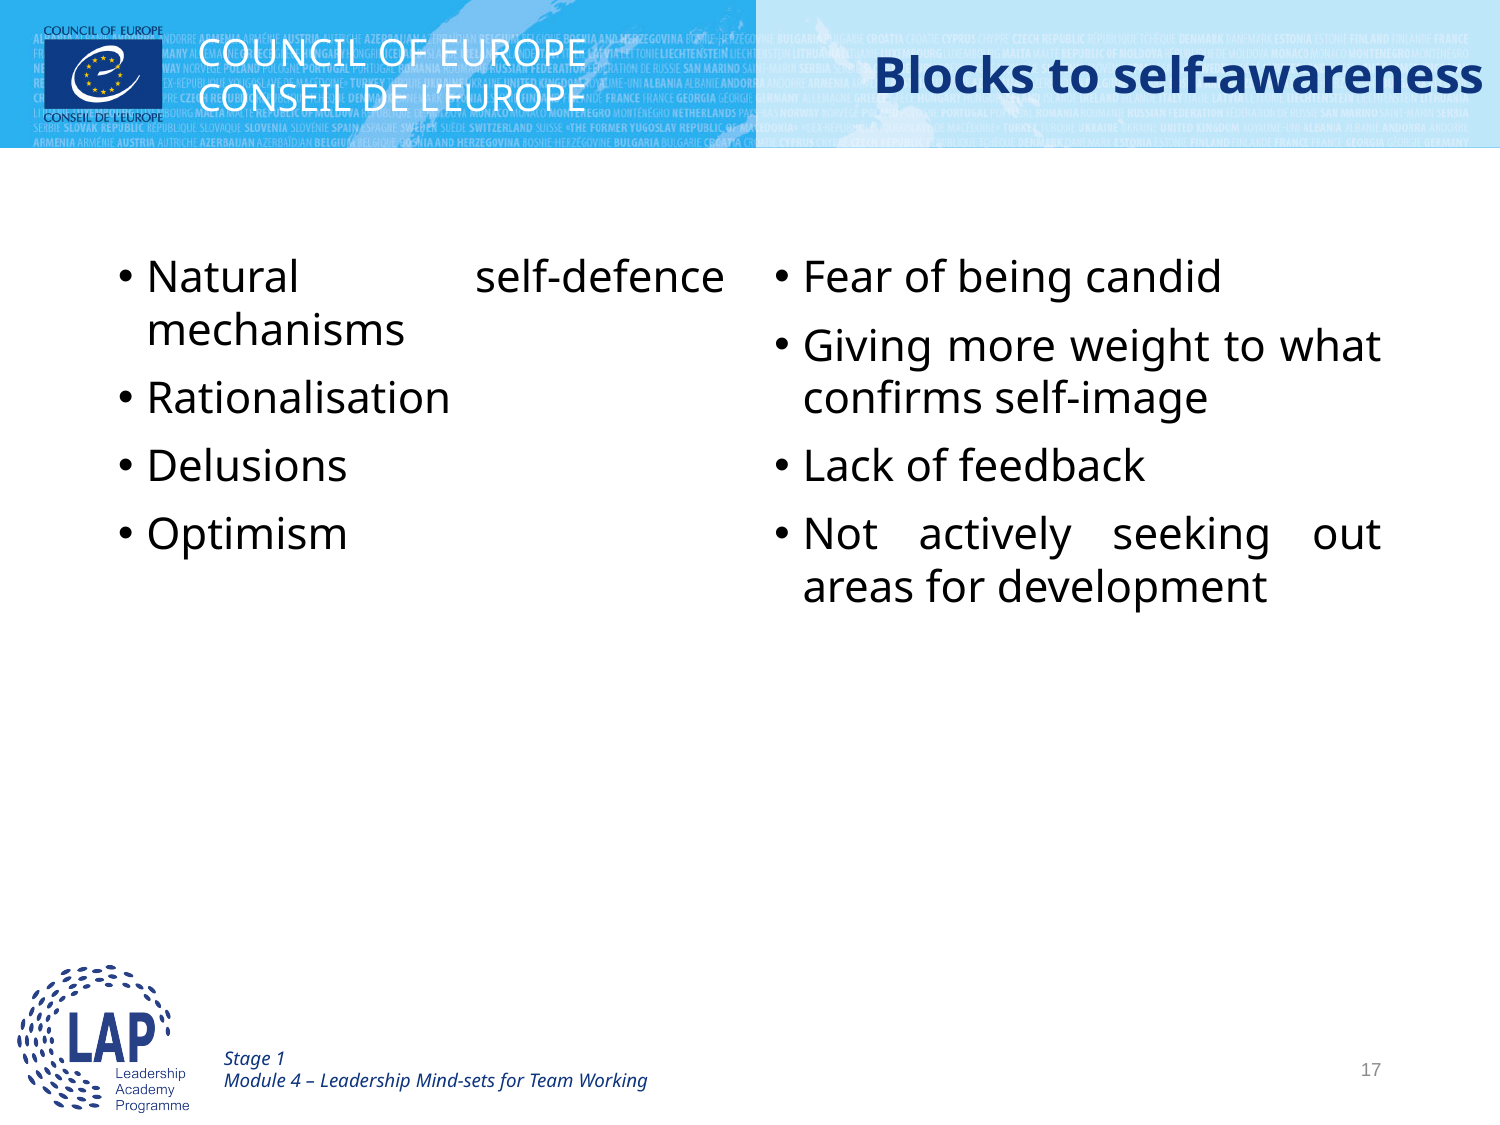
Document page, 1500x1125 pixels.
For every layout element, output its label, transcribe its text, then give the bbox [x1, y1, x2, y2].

footer Stage 1 Module 4 – Leadership Mind-sets for Team Working [209, 1039, 946, 1099]
slide_number 17 [1313, 1039, 1397, 1099]
list Natural self-defence mechanisms Rationalisation Delusions Optimism [103, 173, 741, 1014]
title Blocks to self-awareness [756, 0, 1500, 148]
picture [17, 965, 189, 1113]
list Fear of being candid Giving more weight to what confirms self-image Lack of feedback Not actively seeking out areas for development [759, 173, 1397, 1014]
picture [0, 0, 756, 148]
